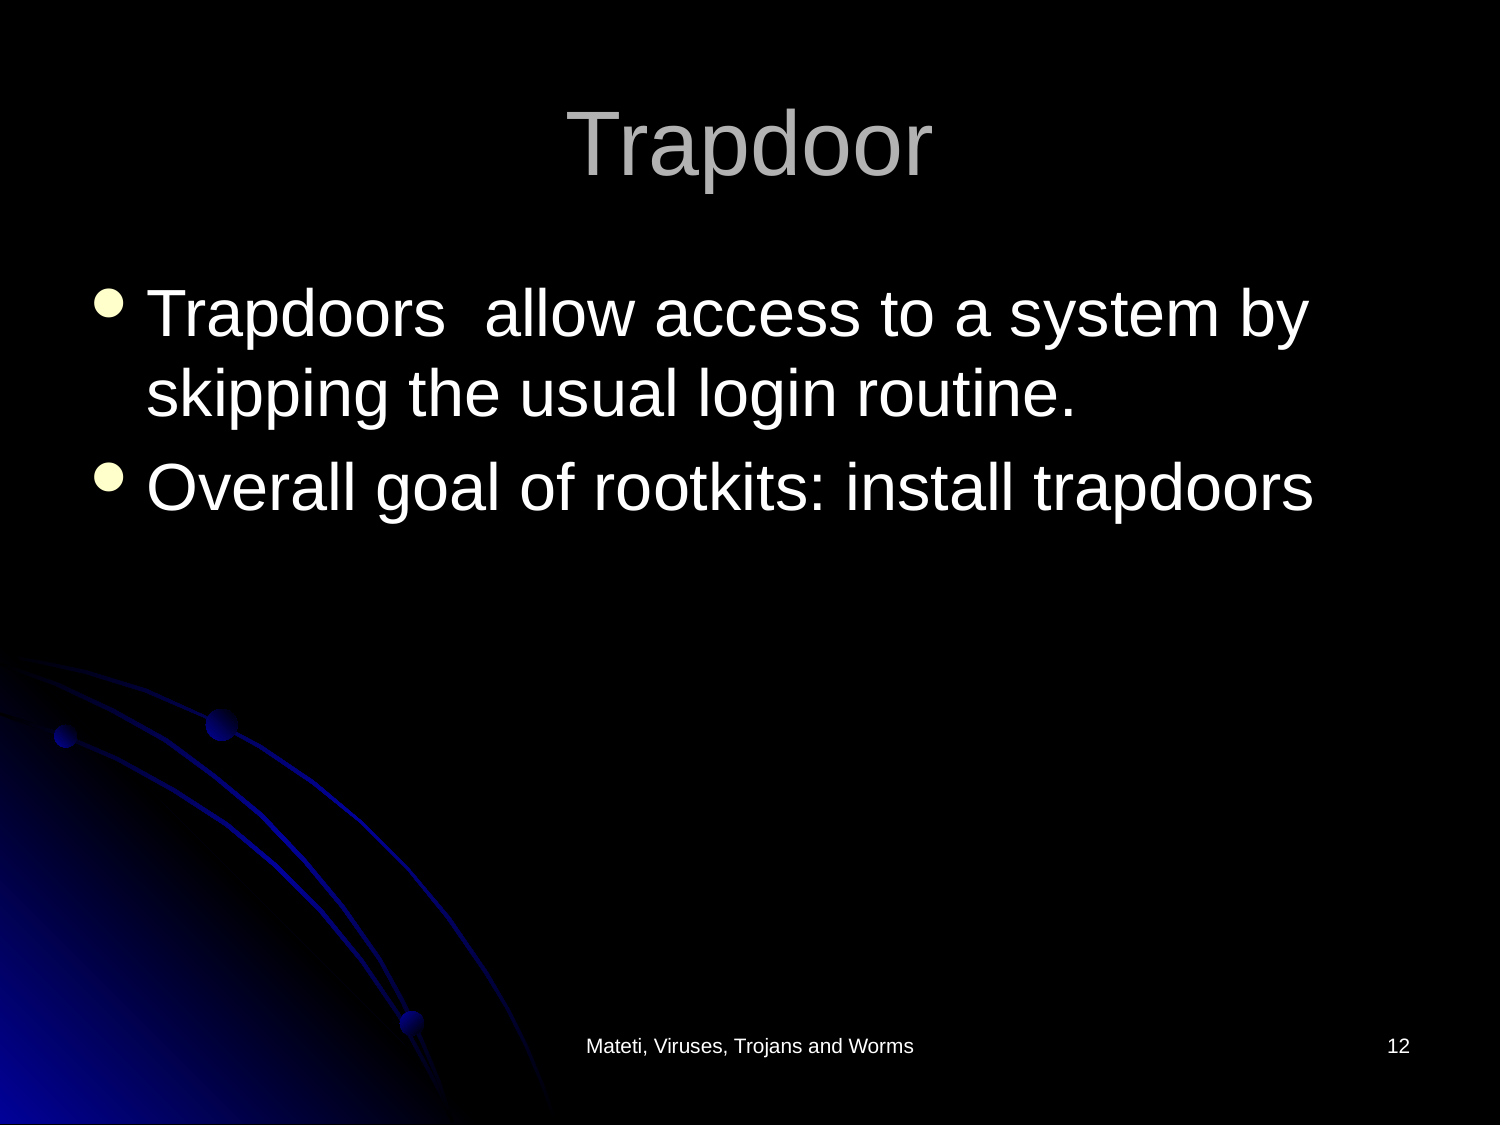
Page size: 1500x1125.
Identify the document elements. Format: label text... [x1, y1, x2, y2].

title Trapdoor [74, 45, 1426, 233]
slide_number 12 [1074, 1024, 1426, 1101]
footer Mateti, Viruses, Trojans and Worms [512, 1024, 988, 1101]
list Trapdoors allow access to a system by skipping the usual login routine. Overall goal of rootkits: install trapdoors [74, 262, 1426, 1006]
